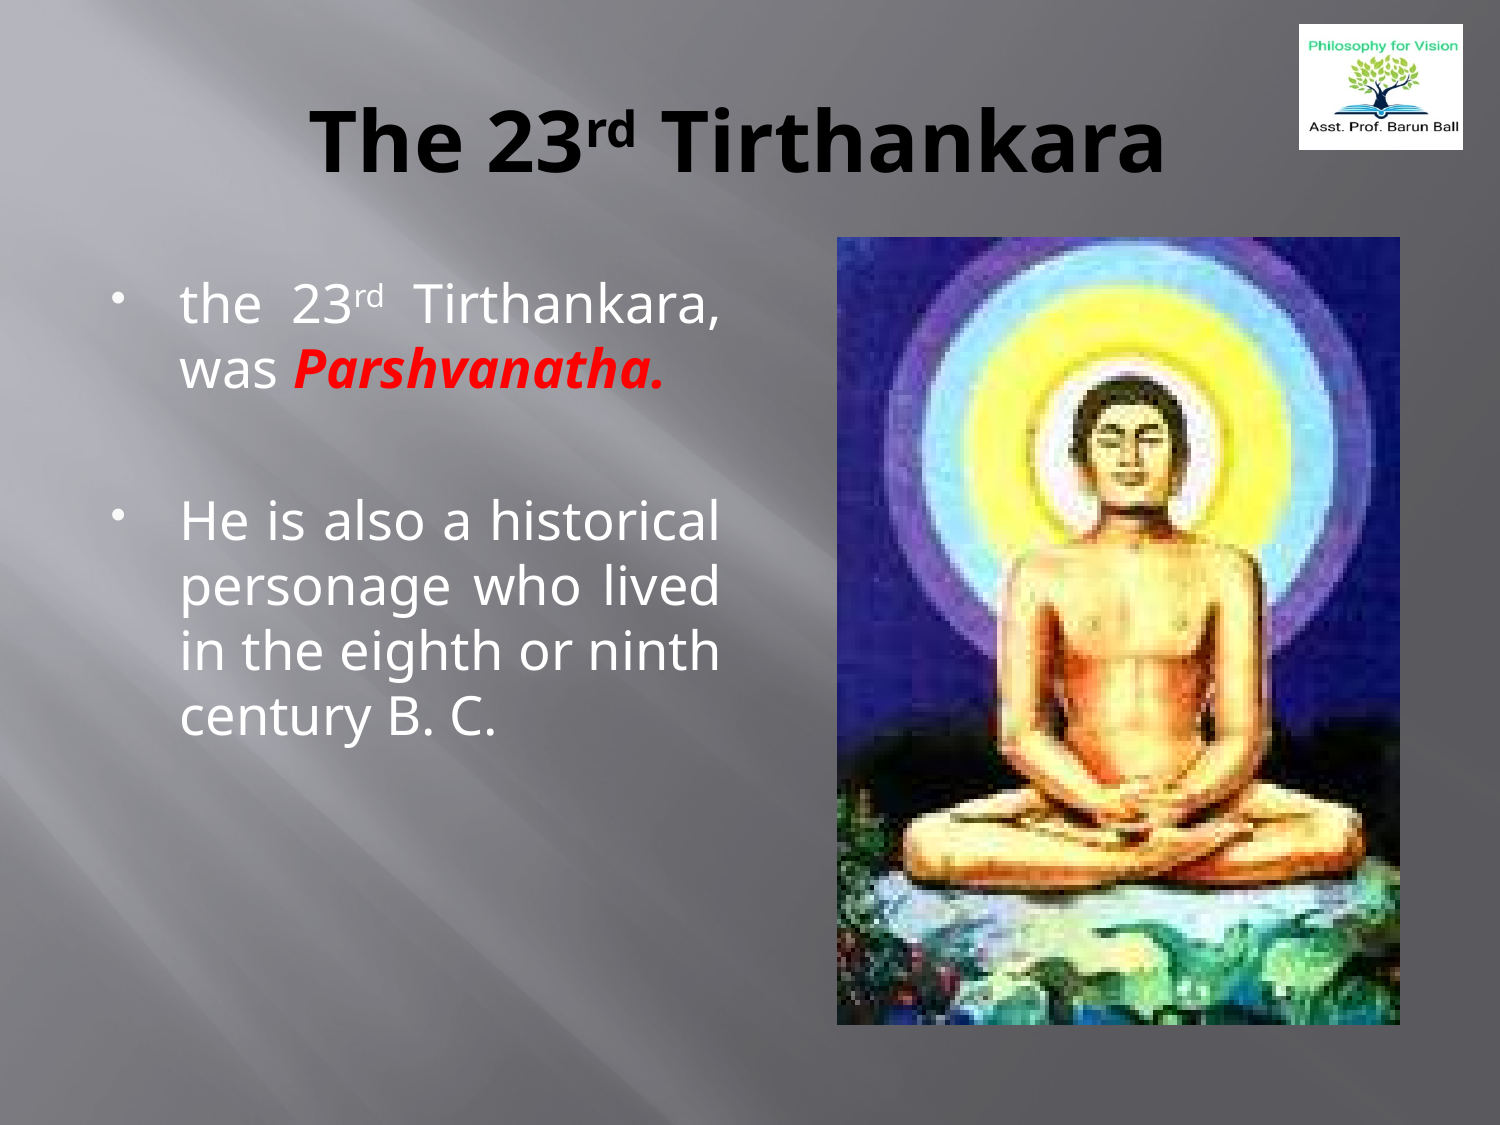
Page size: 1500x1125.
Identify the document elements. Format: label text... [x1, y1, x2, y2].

picture [1299, 24, 1463, 151]
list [837, 237, 1401, 1026]
list the 23rd Tirthankara, was Parshvanatha. He is also a historical personage who lived in the eighth or ninth century B. C. [75, 262, 738, 1005]
title The 23rd Tirthankara [75, 45, 1425, 233]
